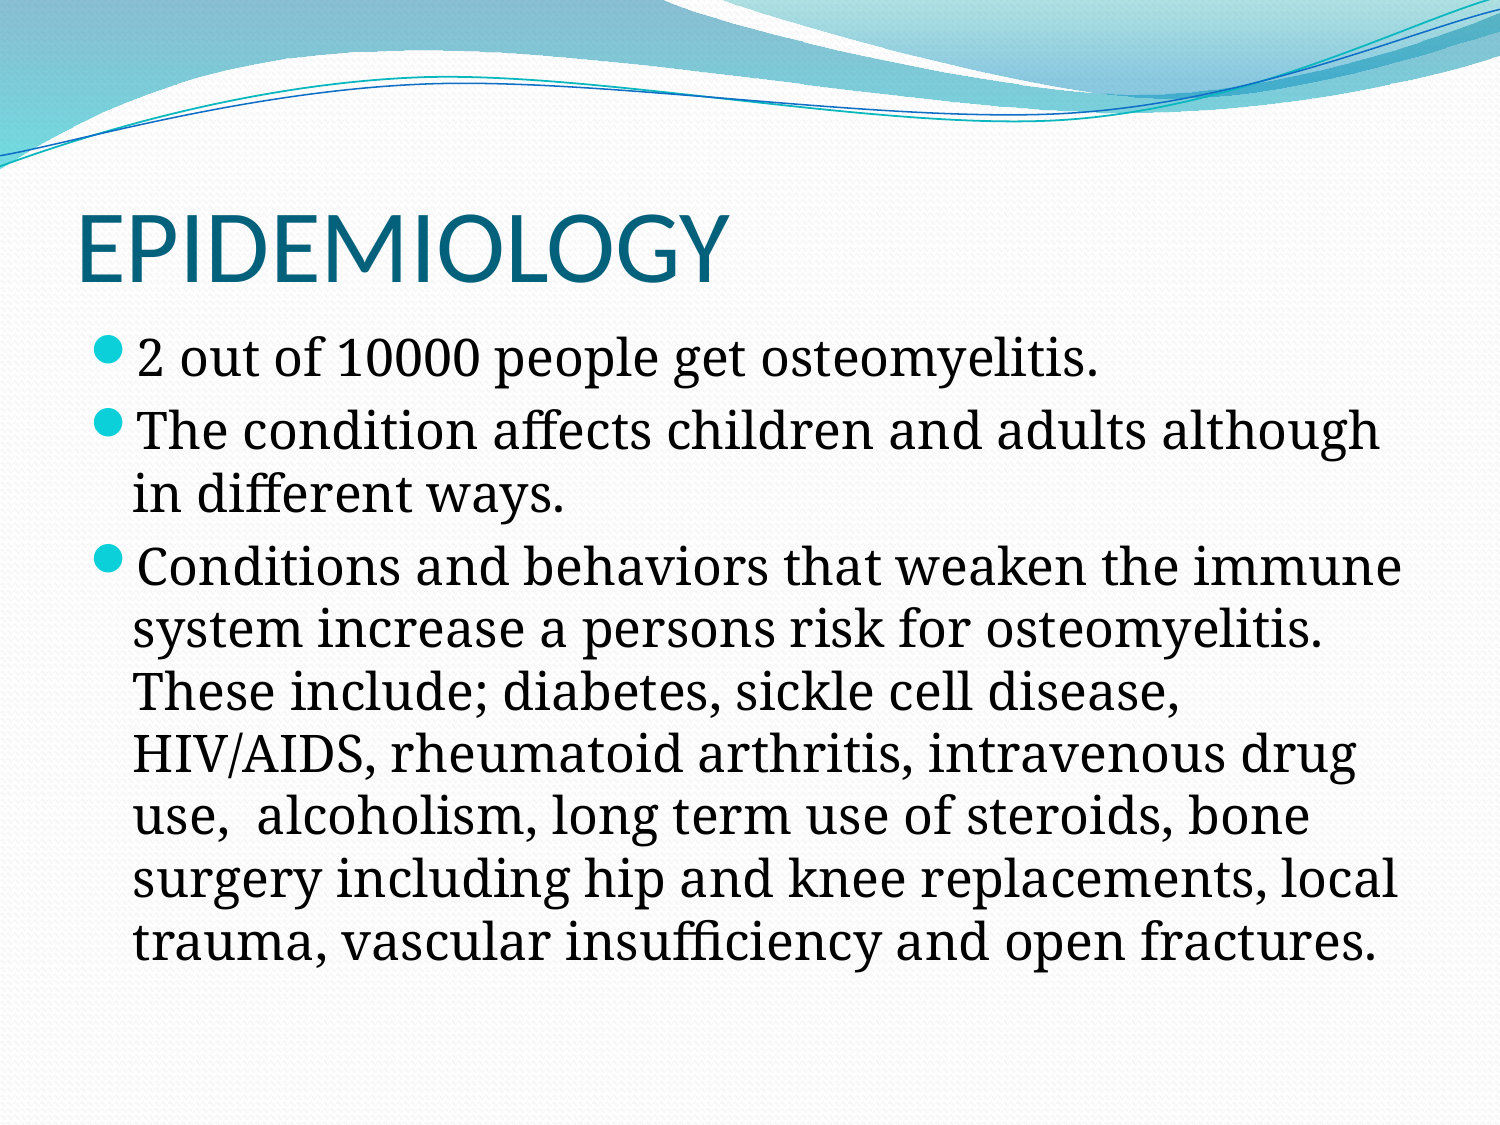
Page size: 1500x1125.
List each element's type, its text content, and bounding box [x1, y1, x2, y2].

title EPIDEMIOLOGY [75, 115, 1425, 303]
list 2 out of 10000 people get osteomyelitis. The condition affects children and adults although in different ways. Conditions and behaviors that weaken the immune system increase a persons risk for osteomyelitis. These include; diabetes, sickle cell disease, HIV/AIDS, rheumatoid arthritis, intravenous drug use, alcoholism, long term use of steroids, bone surgery including hip and knee replacements, local trauma, vascular insufficiency and open fractures. [75, 317, 1425, 1038]
